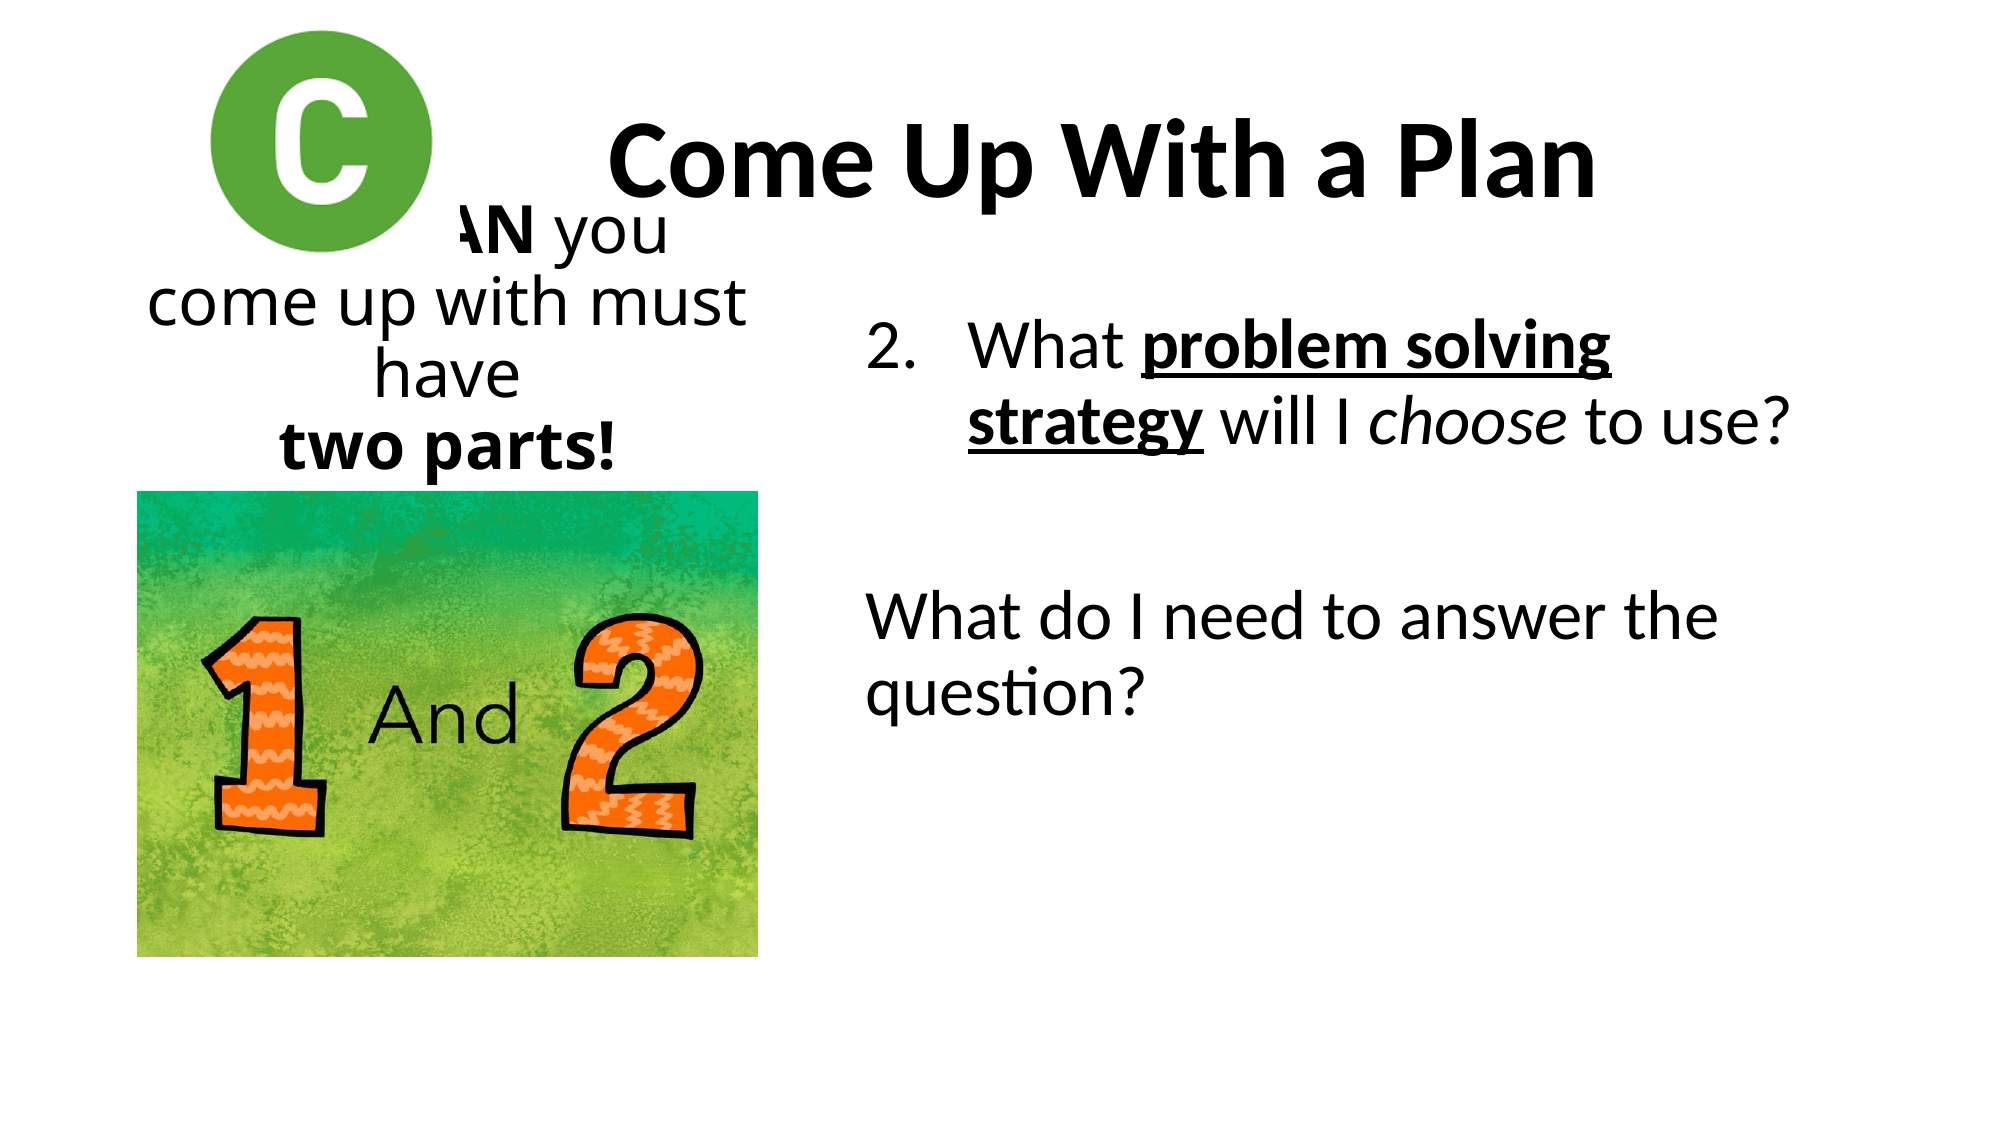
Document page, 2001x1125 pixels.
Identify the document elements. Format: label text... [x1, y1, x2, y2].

picture [183, 3, 460, 280]
list What problem solving strategy will I choose to use? What do I need to answer the question? [850, 299, 1863, 1041]
title The PLAN you come up with must have two parts! [125, 228, 771, 492]
picture [137, 491, 758, 957]
text_box Come Up With a Plan [593, 77, 1616, 228]
